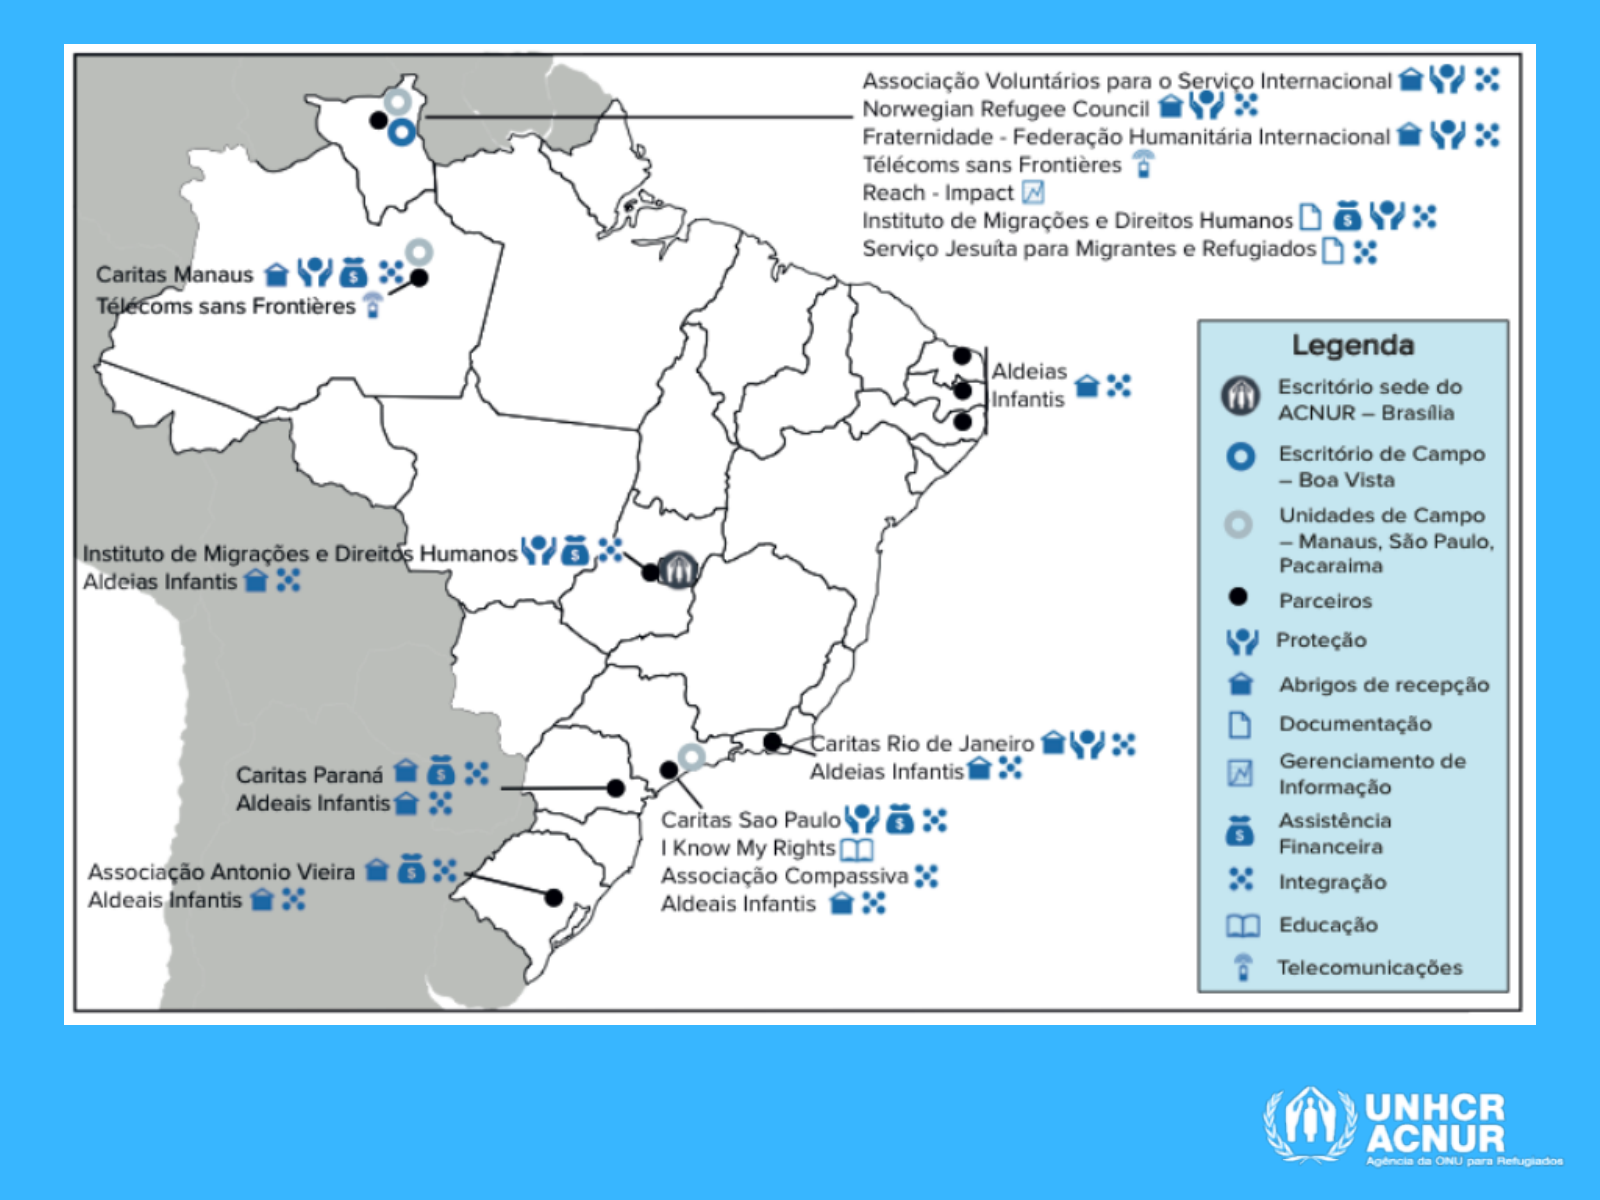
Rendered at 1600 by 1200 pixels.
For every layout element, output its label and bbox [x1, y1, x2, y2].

picture [1236, 1059, 1591, 1196]
picture [63, 44, 1537, 1026]
